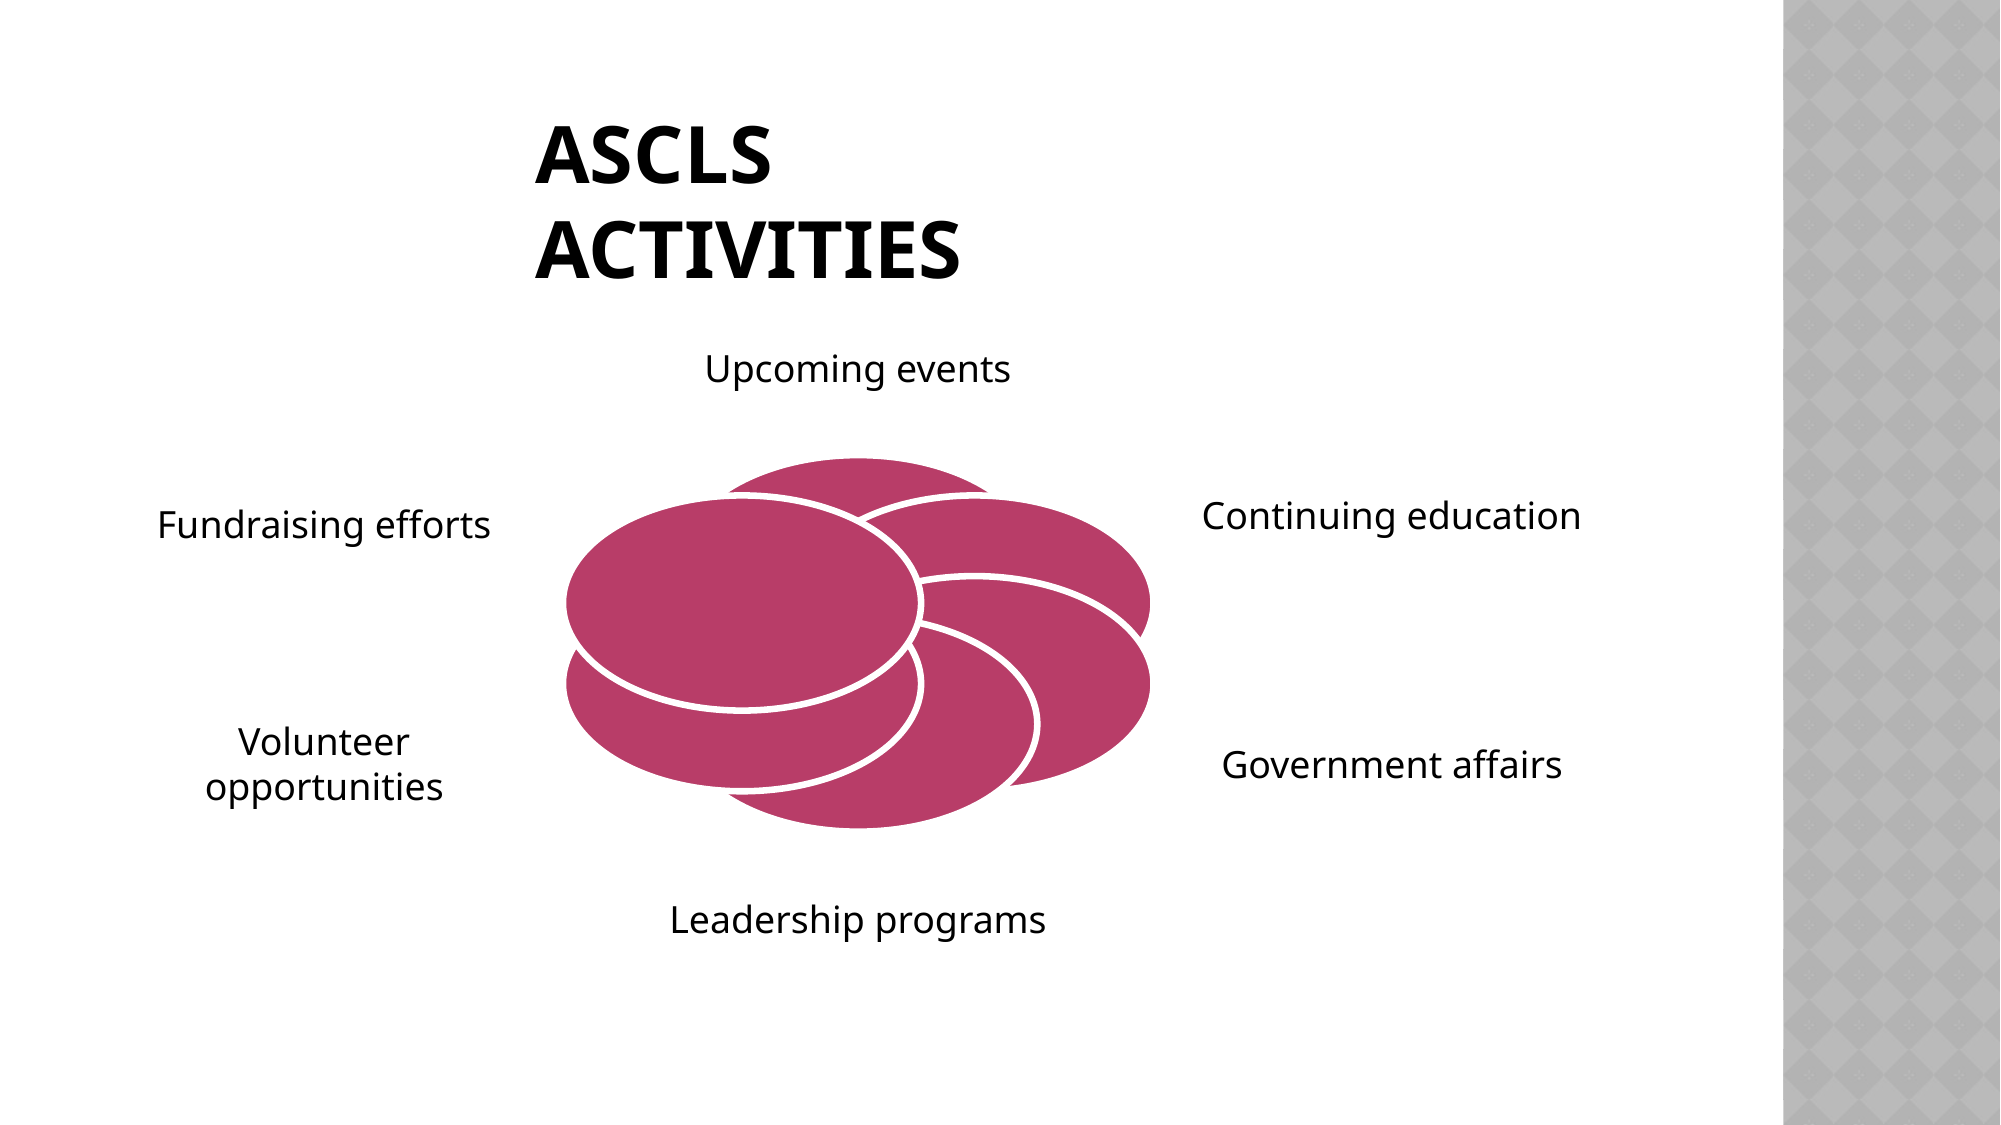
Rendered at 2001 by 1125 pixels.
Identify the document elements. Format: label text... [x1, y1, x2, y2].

title ASCLS Activities [528, 47, 1189, 292]
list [111, 294, 1605, 993]
